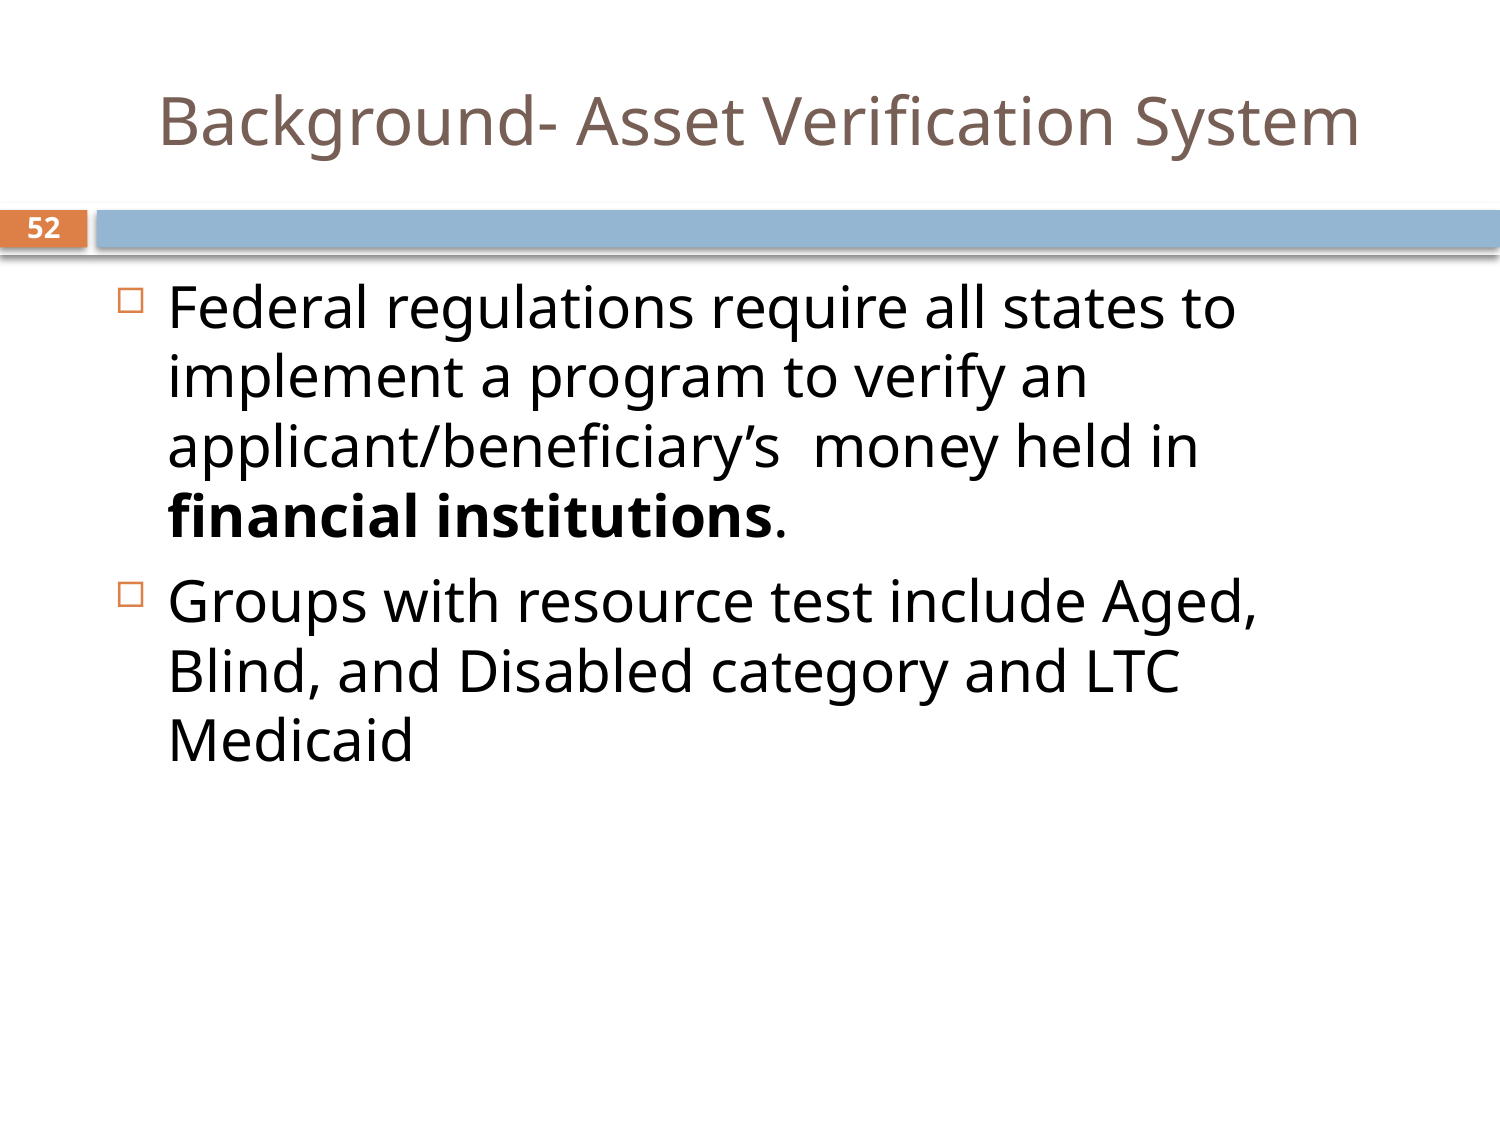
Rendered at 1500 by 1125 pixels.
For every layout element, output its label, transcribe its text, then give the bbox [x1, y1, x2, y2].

list Federal regulations require all states to implement a program to verify an applicant/beneficiary’s money held in financial institutions. Groups with resource test include Aged, Blind, and Disabled category and LTC Medicaid [100, 262, 1438, 1000]
title Background- Asset Verification System [100, 37, 1438, 200]
slide_number 52 [0, 208, 88, 249]
